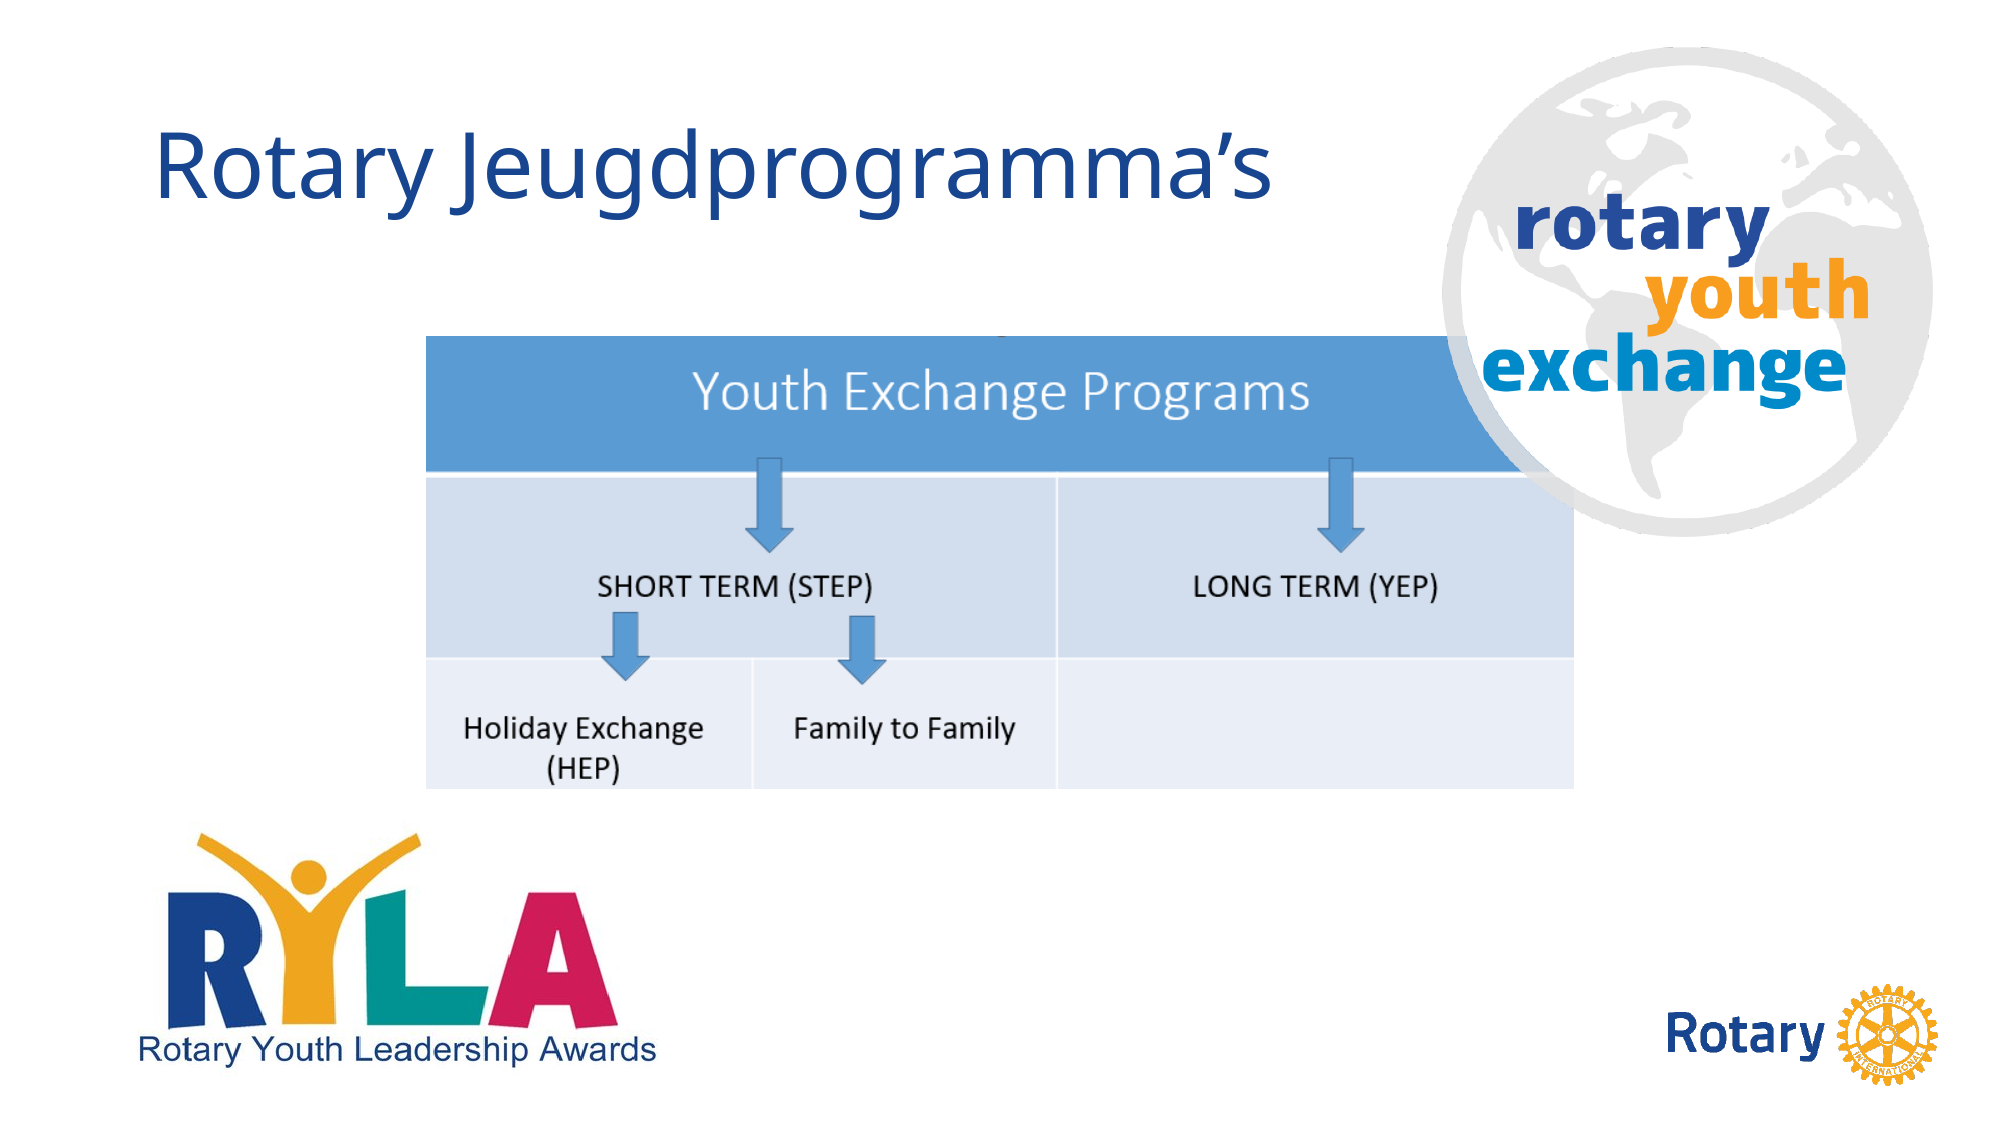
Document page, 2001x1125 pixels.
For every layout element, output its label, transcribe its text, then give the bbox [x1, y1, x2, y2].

picture [137, 822, 658, 1088]
picture [426, 42, 1939, 789]
title Rotary Jeugdprogramma’s [137, 59, 1436, 278]
picture [1668, 984, 1938, 1086]
